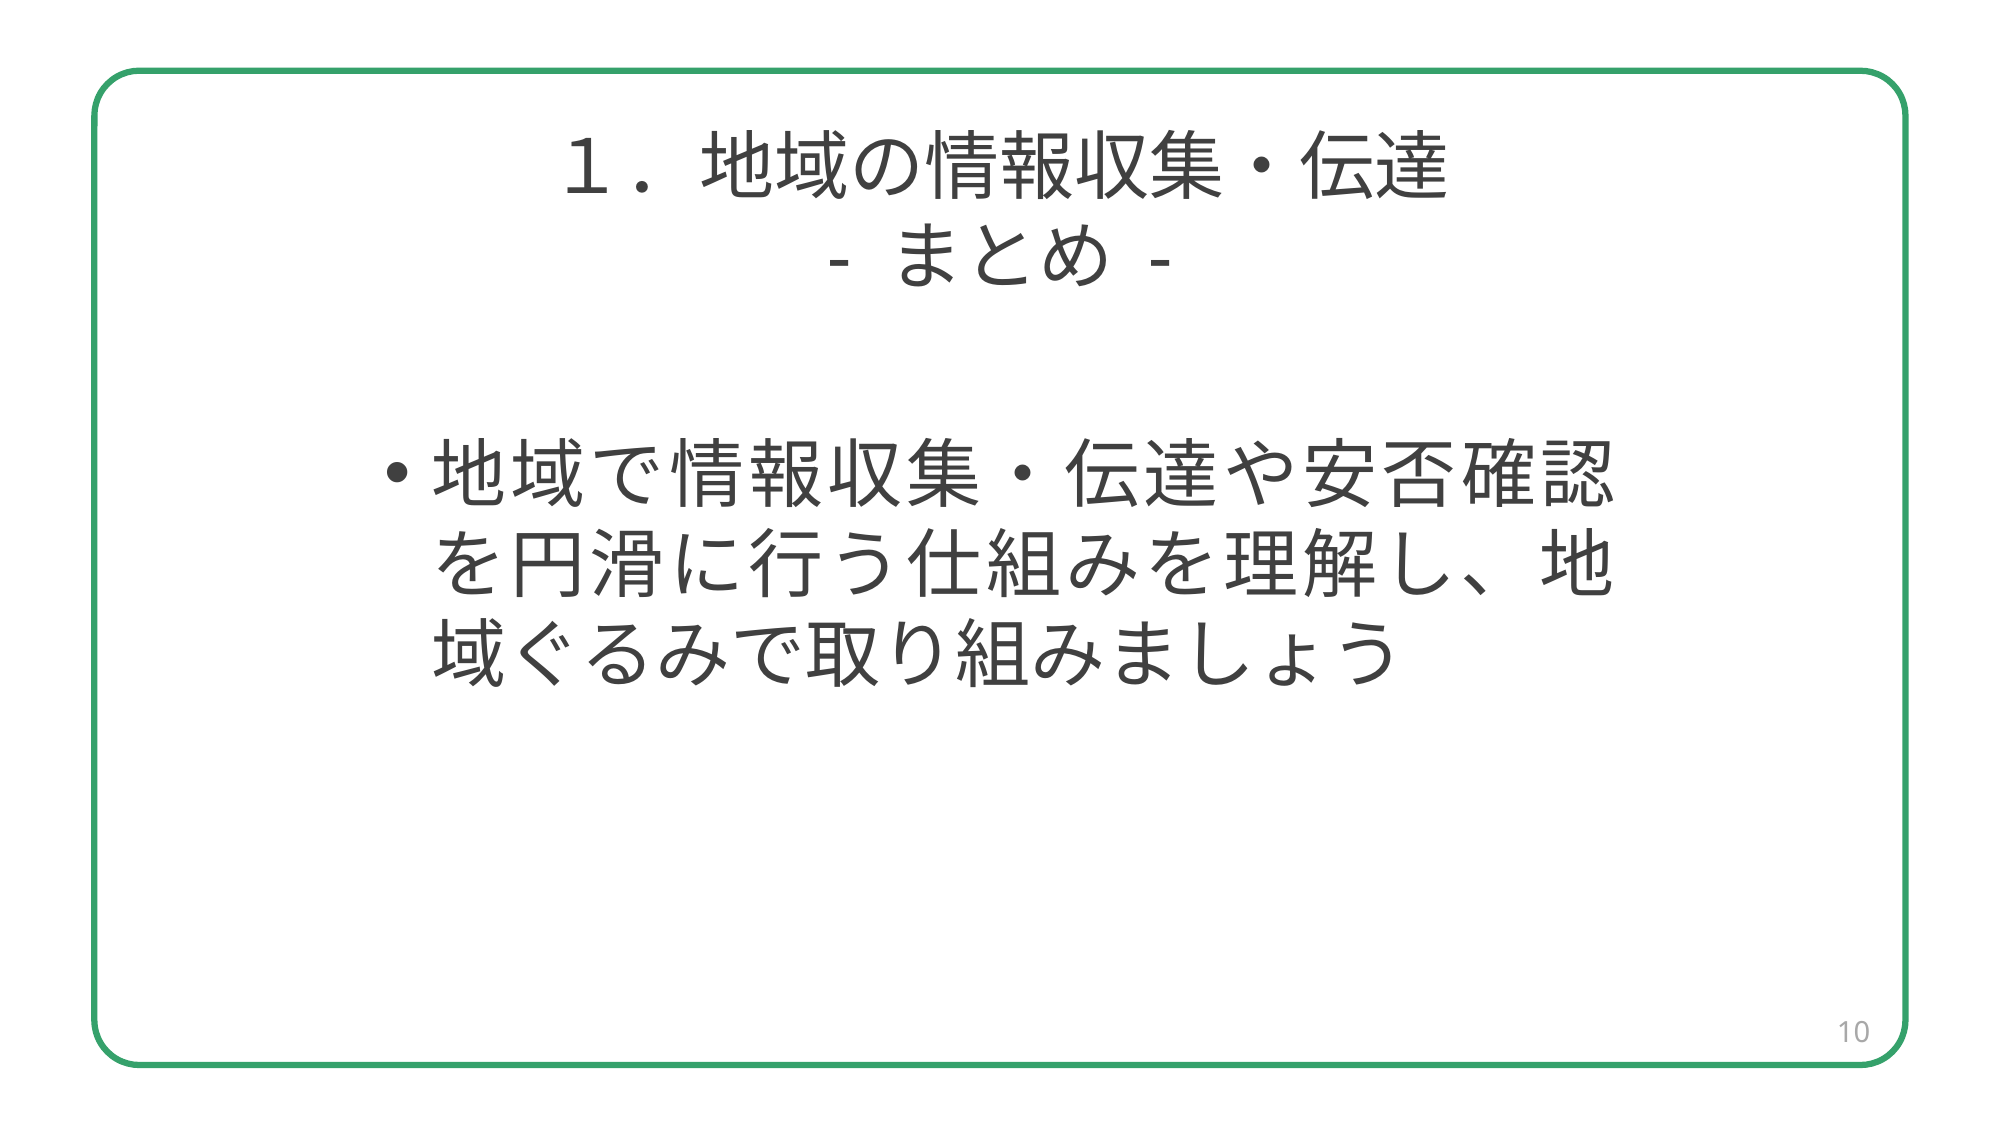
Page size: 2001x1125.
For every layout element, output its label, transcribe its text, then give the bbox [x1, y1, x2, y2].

slide_number 10 [1435, 1000, 1886, 1061]
text_box １．地域の情報収集・伝達 - まとめ - [438, 110, 1562, 306]
text_box 地域で情報収集・伝達や安否確認を円滑に行う仕組みを理解し、地域ぐるみで取り組みましょう [369, 419, 1630, 705]
